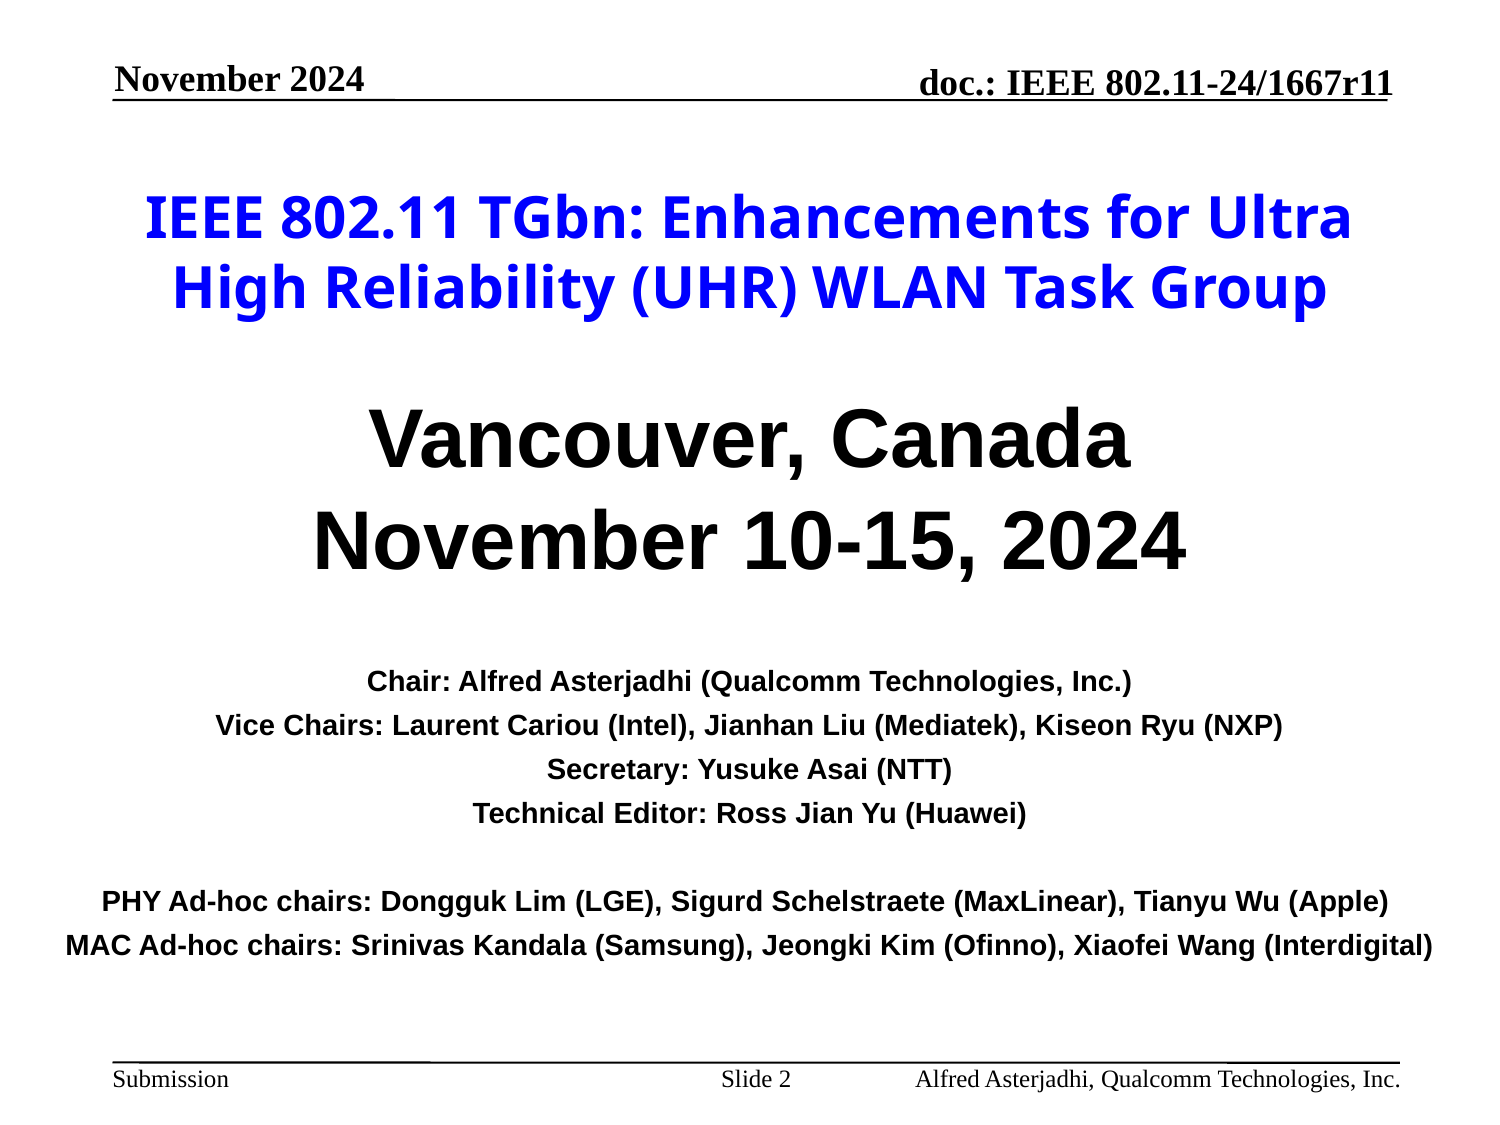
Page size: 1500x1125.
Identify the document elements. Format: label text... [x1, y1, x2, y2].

slide_number Slide 2 [712, 1061, 800, 1123]
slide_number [114, 54, 493, 100]
footer Alfred Asterjadhi, Qualcomm Technologies, Inc. [878, 1061, 1402, 1093]
list Vancouver, Canada November 10-15, 2024 Chair: Alfred Asterjadhi (Qualcomm Technologies, Inc.) Vice Chairs: Laurent Cariou (Intel), Jianhan Liu (Mediatek), Kiseon Ryu (NXP) Secretary: Yusuke Asai (NTT) Technical Editor: Ross Jian Yu (Huawei) PHY Ad-hoc chairs: Dongguk Lim (LGE), Sigurd Schelstraete (MaxLinear), Tianyu Wu (Apple) MAC Ad-hoc chairs: Srinivas Kandala (Samsung), Jeongki Kim (Ofinno), Xiaofei Wang (Interdigital) [0, 387, 1500, 1063]
title IEEE 802.11 TGbn: Enhancements for Ultra High Reliability (UHR) WLAN Task Group [112, 112, 1388, 387]
